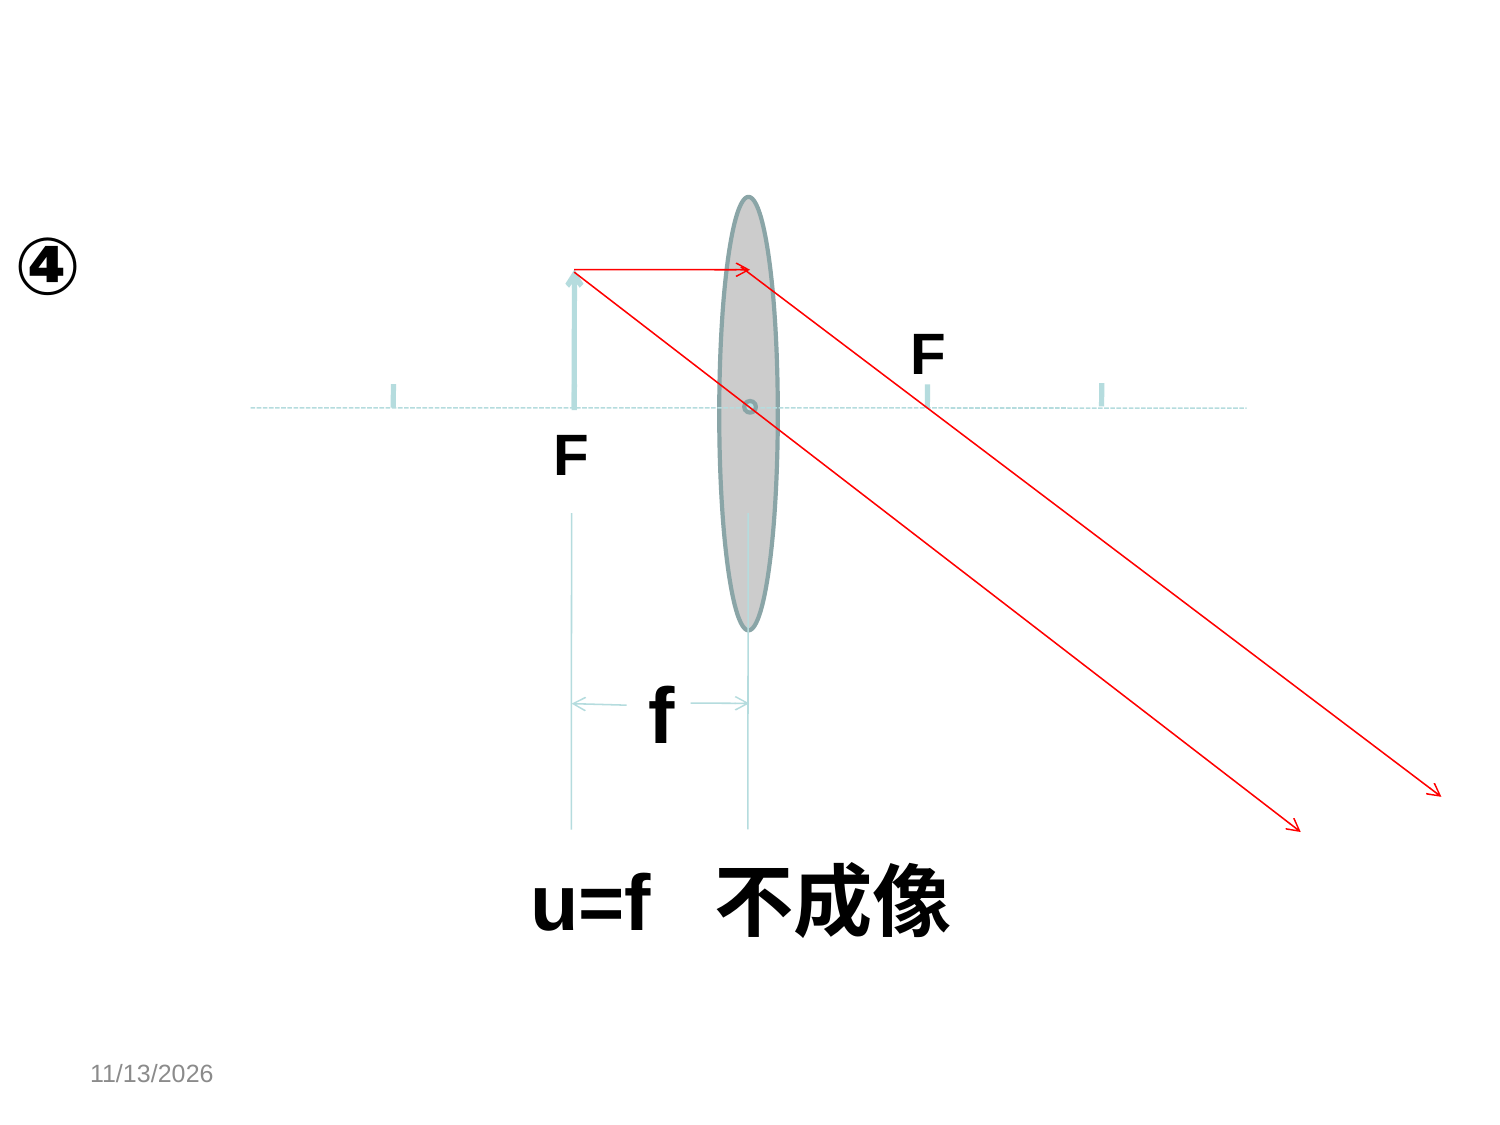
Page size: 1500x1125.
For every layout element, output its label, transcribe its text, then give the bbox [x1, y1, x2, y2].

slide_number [74, 1042, 426, 1103]
text_box ④ [0, 208, 213, 318]
text_box u=f 不成像 [515, 843, 1020, 954]
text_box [740, 266, 1442, 798]
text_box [250, 196, 1247, 830]
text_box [573, 271, 1301, 833]
